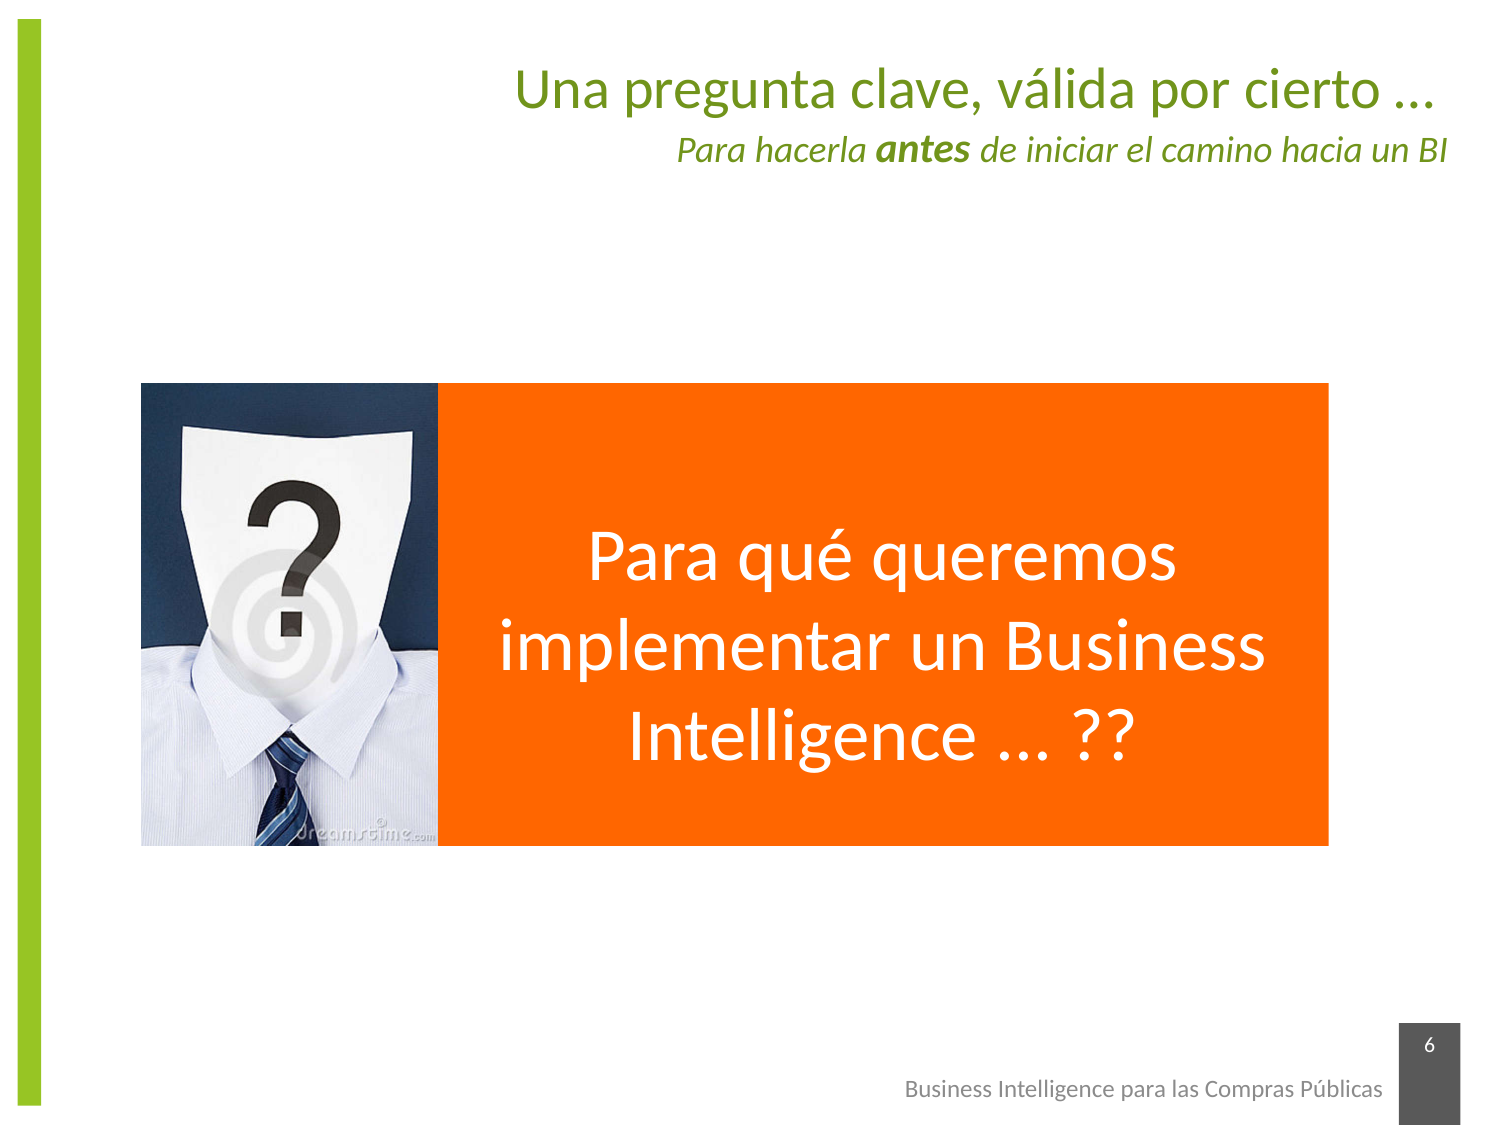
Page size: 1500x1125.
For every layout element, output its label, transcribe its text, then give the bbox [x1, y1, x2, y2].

text_box Una pregunta clave, válida por cierto … Para hacerla antes de iniciar el camino hacia un BI [454, 43, 1464, 244]
footer Business Intelligence para las Compras Públicas [637, 1057, 1398, 1118]
picture [140, 382, 438, 847]
slide_number 6 [1398, 1023, 1461, 1125]
list Para qué queremos implementar un Business Intelligence ... ?? [439, 383, 1329, 846]
